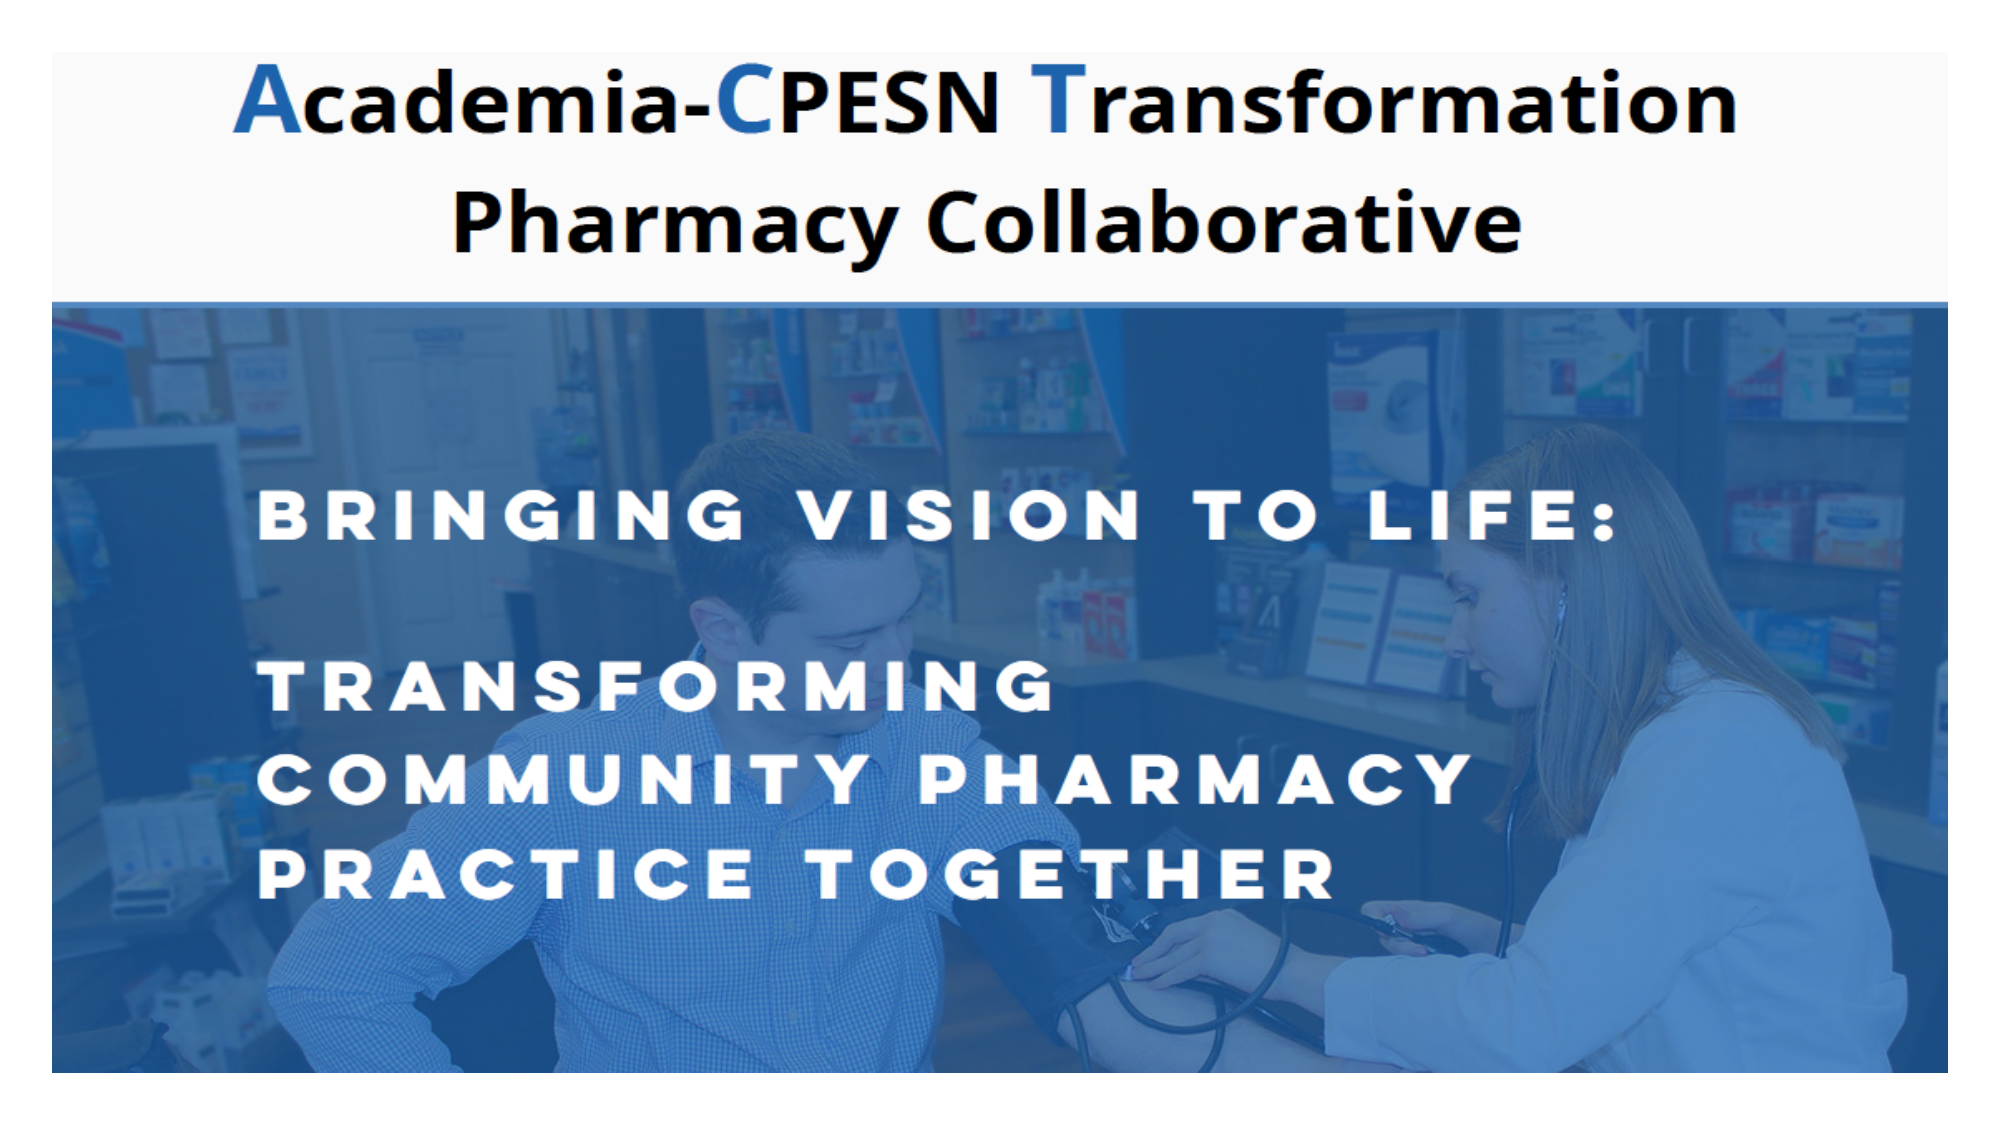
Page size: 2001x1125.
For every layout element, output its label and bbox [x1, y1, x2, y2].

picture [52, 52, 1948, 1073]
